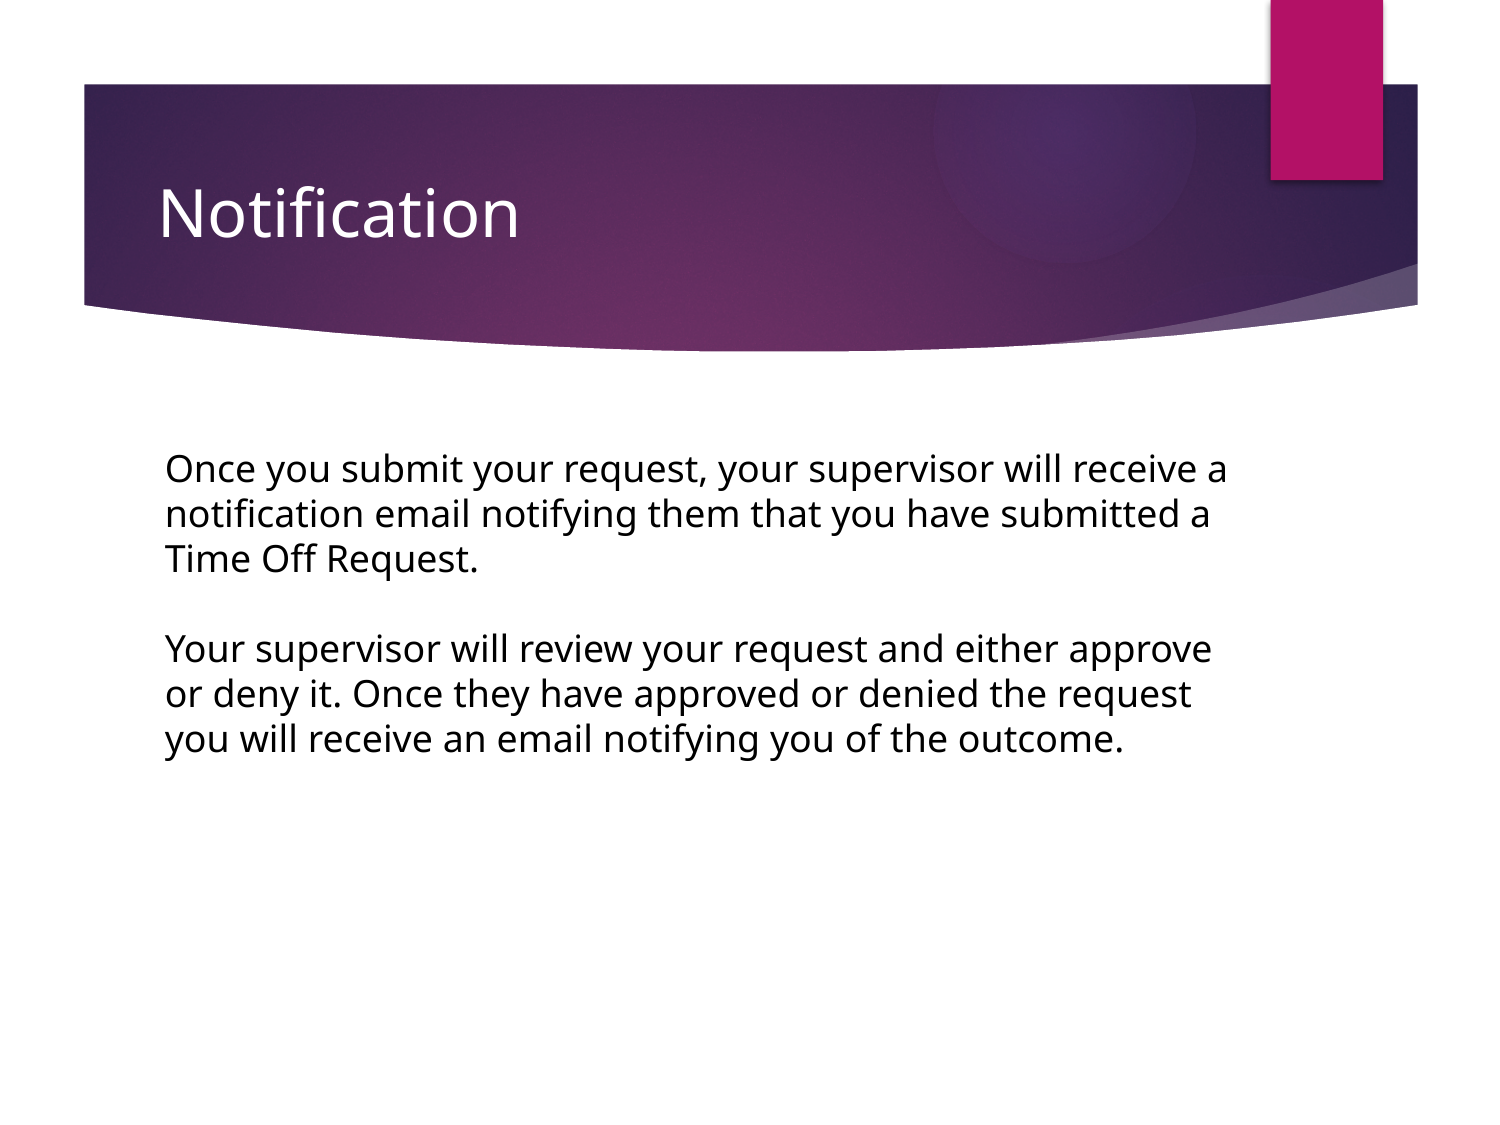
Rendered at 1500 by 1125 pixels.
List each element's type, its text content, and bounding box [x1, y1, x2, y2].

text_box Once you submit your request, your supervisor will receive a notification email notifying them that you have submitted a Time Off Request. Your supervisor will review your request and either approve or deny it. Once they have approved or denied the request you will receive an email notifying you of the outcome. [150, 437, 1250, 768]
title Notification [142, 152, 1183, 269]
